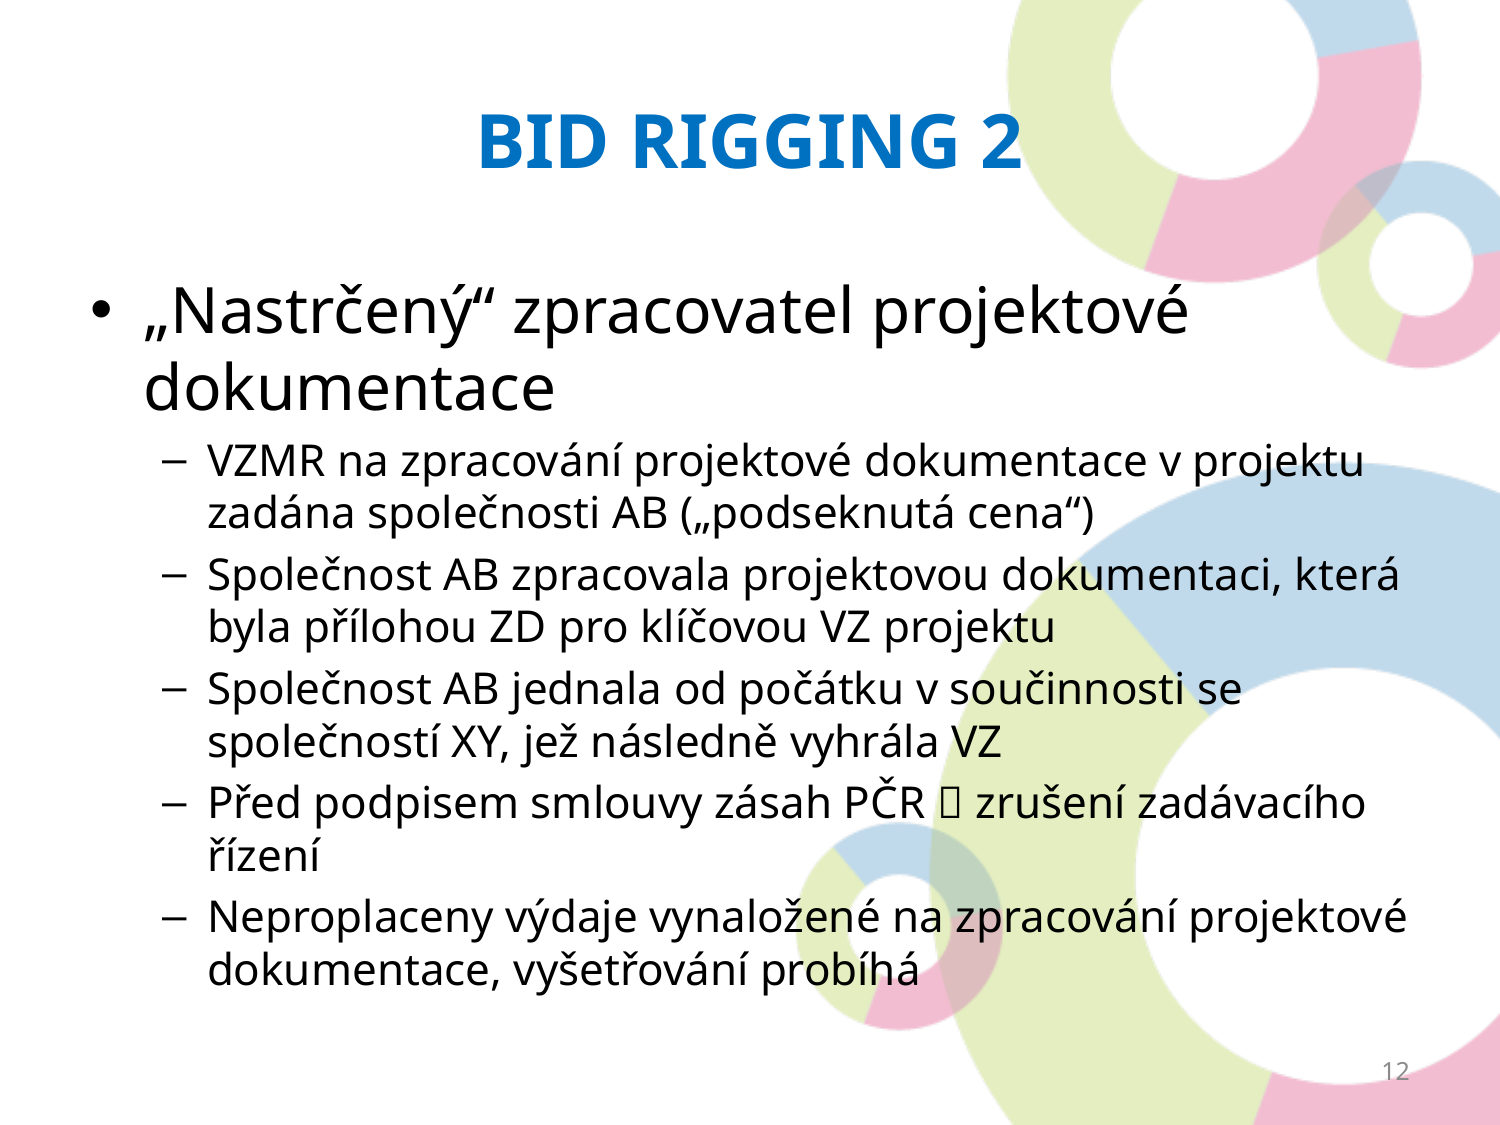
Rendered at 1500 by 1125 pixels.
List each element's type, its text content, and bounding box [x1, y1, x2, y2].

title Bid Rigging 2 [75, 45, 1425, 233]
list „Nastrčený“ zpracovatel projektové dokumentace VZMR na zpracování projektové dokumentace v projektu zadána společnosti AB („podseknutá cena“) Společnost AB zpracovala projektovou dokumentaci, která byla přílohou ZD pro klíčovou VZ projektu Společnost AB jednala od počátku v součinnosti se společností XY, jež následně vyhrála VZ Před podpisem smlouvy zásah PČR  zrušení zadávacího řízení Neproplaceny výdaje vynaložené na zpracování projektové dokumentace, vyšetřování probíhá [75, 262, 1425, 1005]
slide_number 12 [1074, 1042, 1425, 1103]
